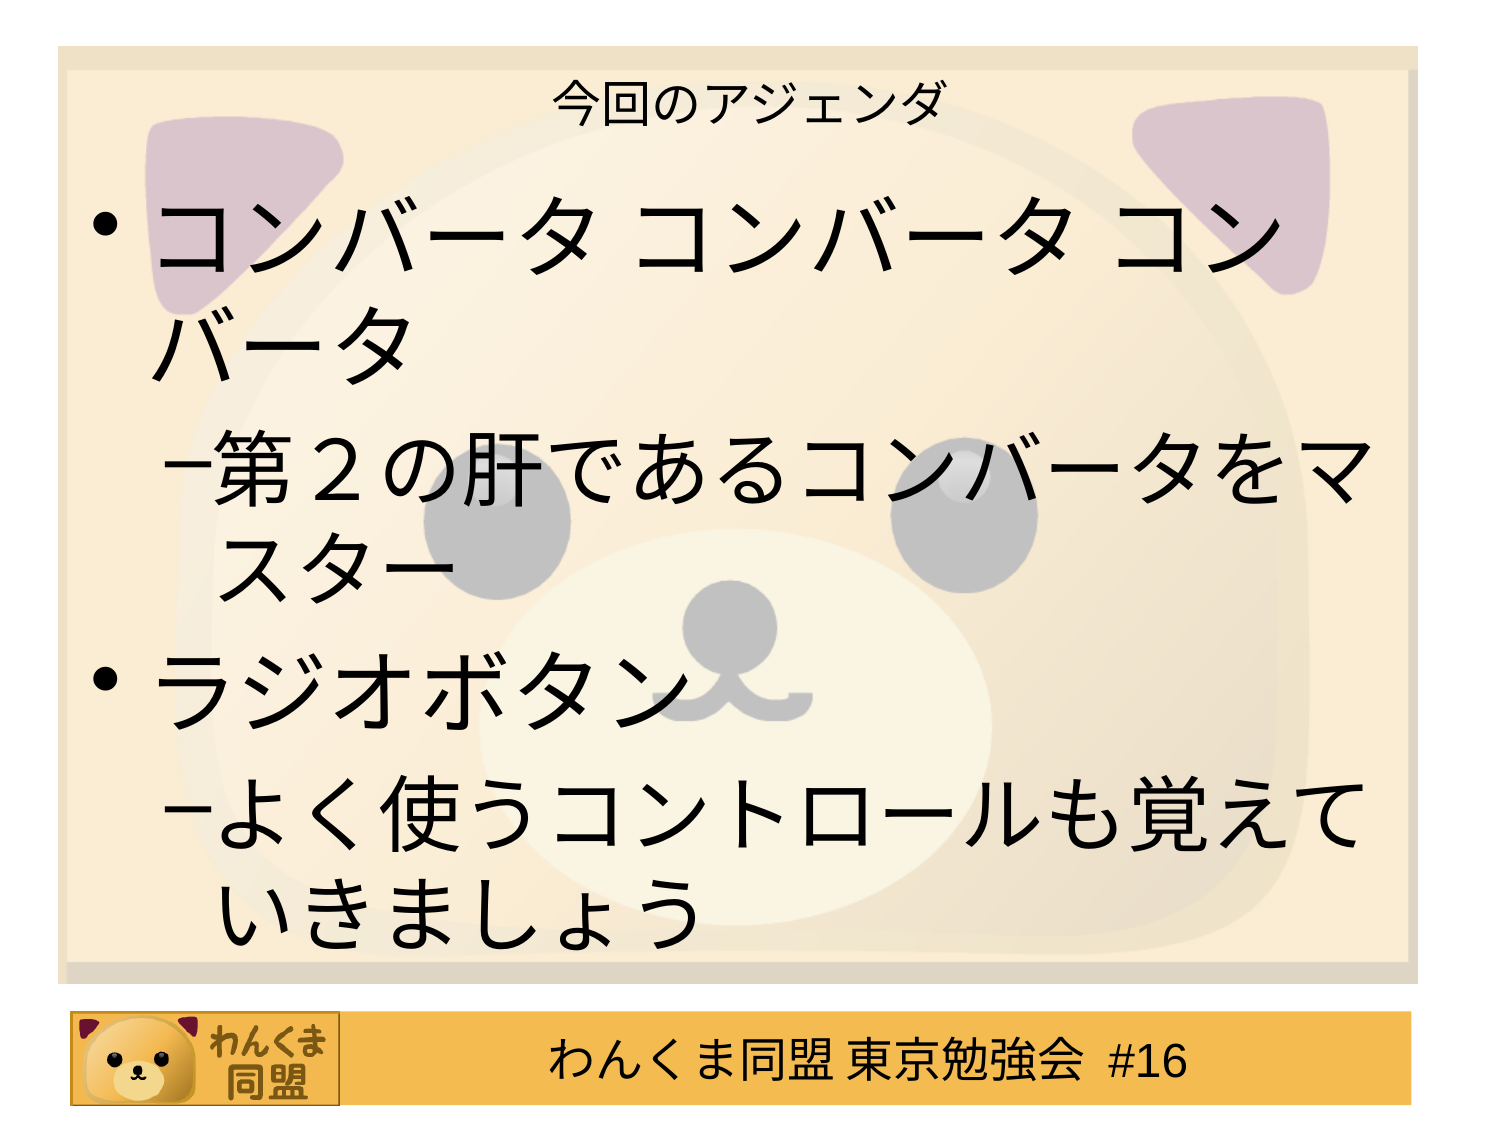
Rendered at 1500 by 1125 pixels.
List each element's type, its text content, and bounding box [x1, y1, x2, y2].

list コンバータ コンバータ コンバータ 第２の肝であるコンバータをマスター ラジオボタン よく使うコントロールも覚えていきましょう [74, 172, 1426, 1006]
title 今回のアジェンダ [74, 44, 1426, 162]
picture [58, 46, 1418, 984]
picture [70, 1011, 340, 1106]
